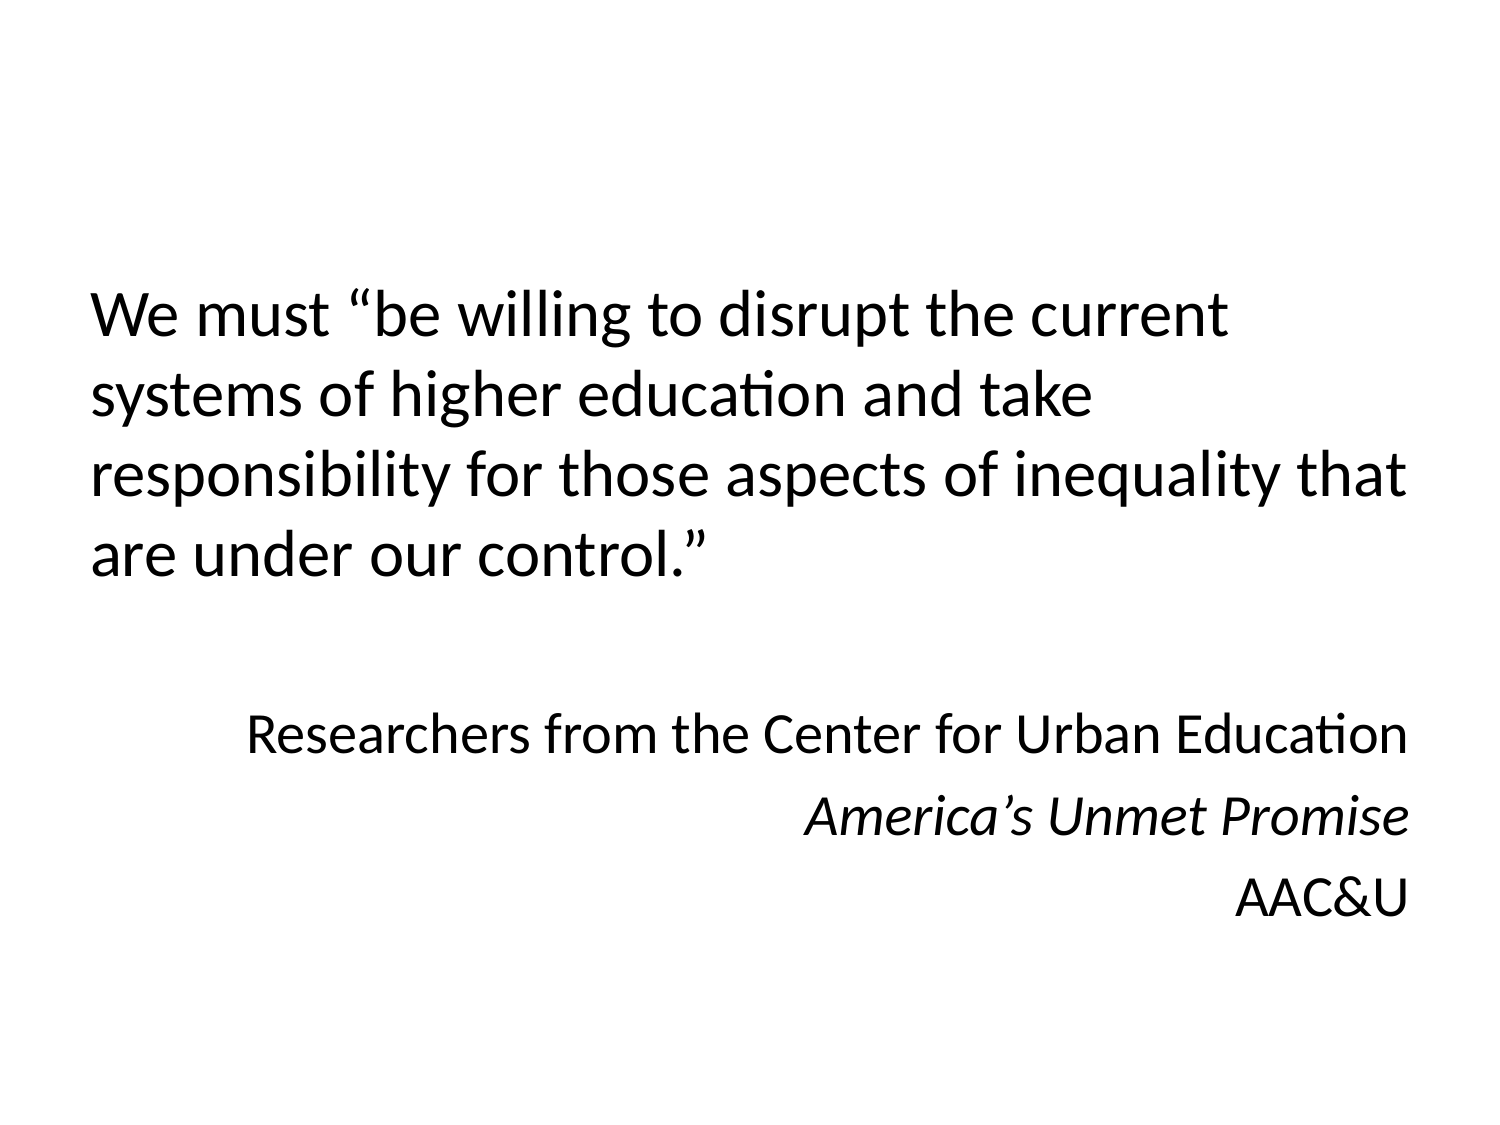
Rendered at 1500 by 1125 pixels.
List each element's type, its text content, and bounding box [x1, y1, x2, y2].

list We must “be willing to disrupt the current systems of higher education and take responsibility for those aspects of inequality that are under our control.” Researchers from the Center for Urban Education America’s Unmet Promise AAC&U [75, 262, 1425, 1005]
